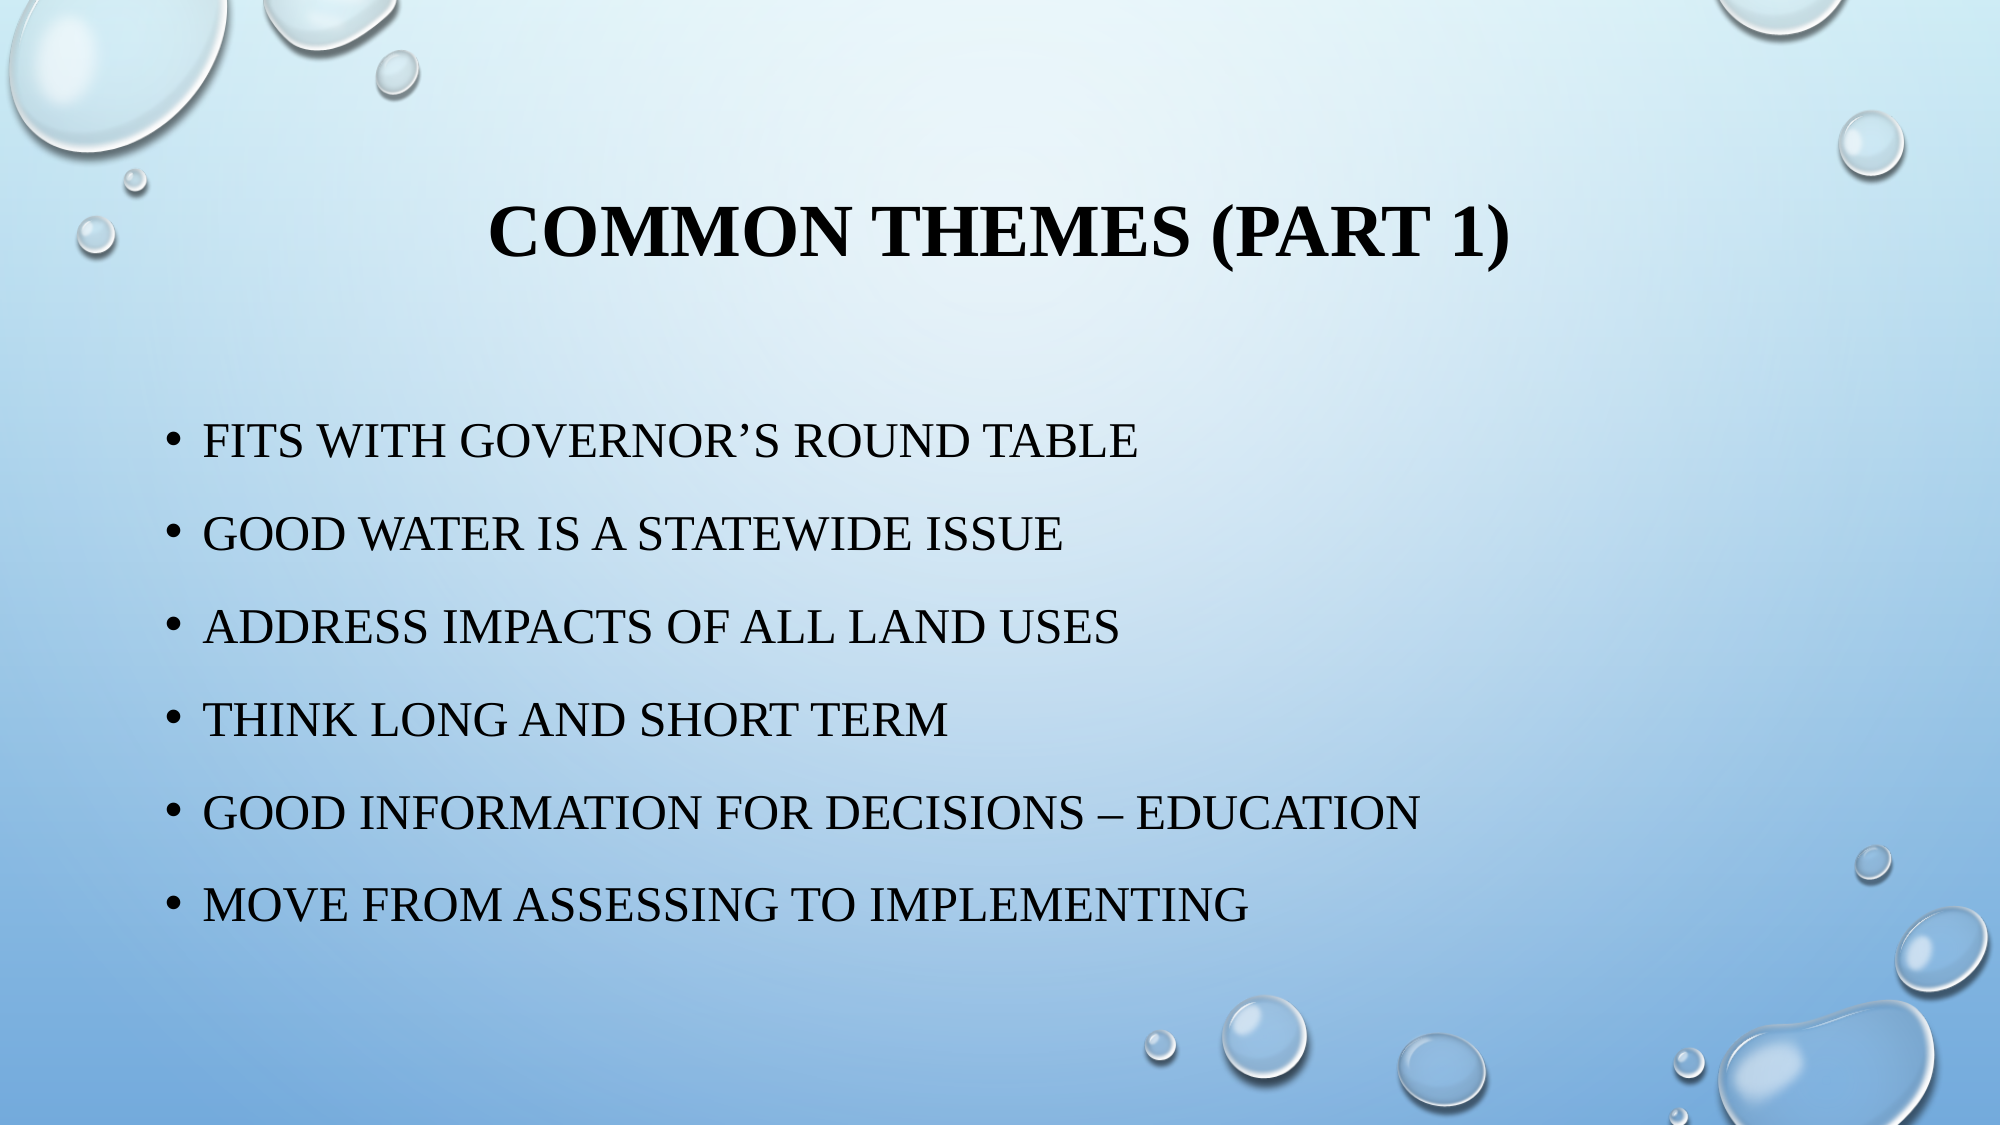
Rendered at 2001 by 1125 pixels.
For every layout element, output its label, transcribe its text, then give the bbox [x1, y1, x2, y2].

picture [0, 0, 2000, 1125]
list Fits with governor’s round table Good water Is a statewide issue Address impacts of all land uses Think long and short term Good information for decisions – education Move from assessing to implementing [149, 388, 1850, 950]
title Common themes (part 1) [149, 101, 1851, 364]
